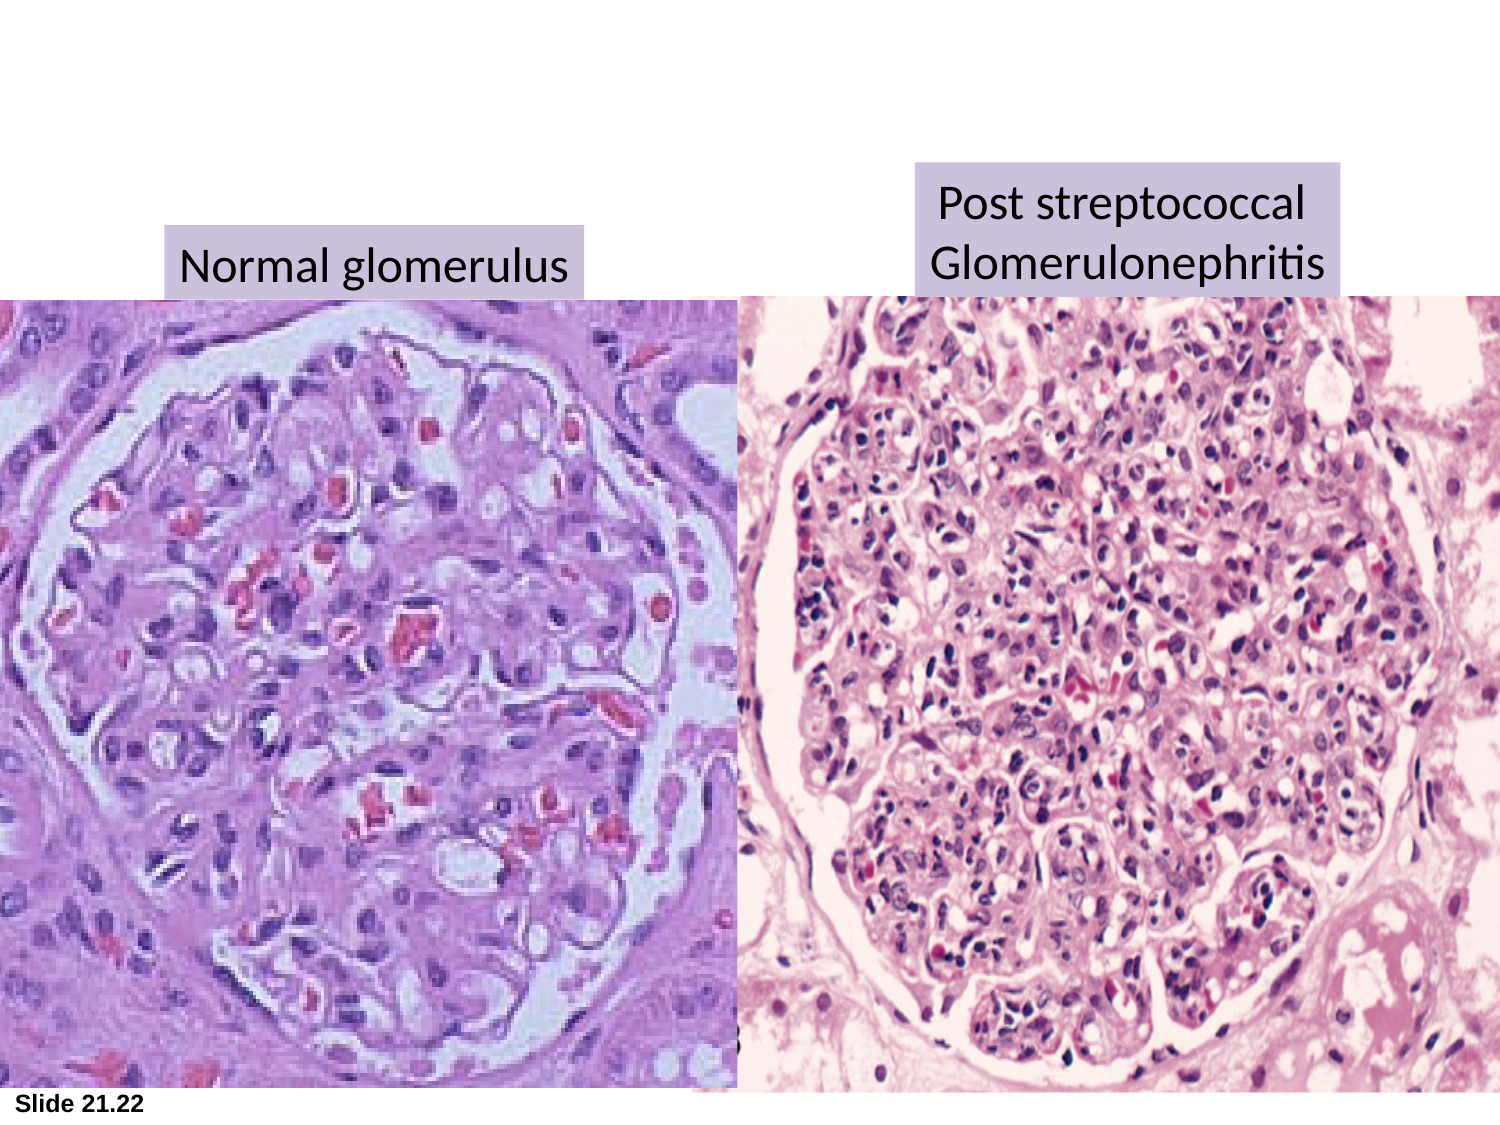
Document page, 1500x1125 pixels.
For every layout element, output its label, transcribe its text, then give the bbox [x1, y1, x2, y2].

text_box Normal glomerulus [164, 224, 585, 298]
text_box Slide 21.22 [0, 1096, 227, 1125]
picture [0, 296, 1500, 1125]
text_box Post streptococcal Glomerulonephritis [914, 162, 1341, 294]
